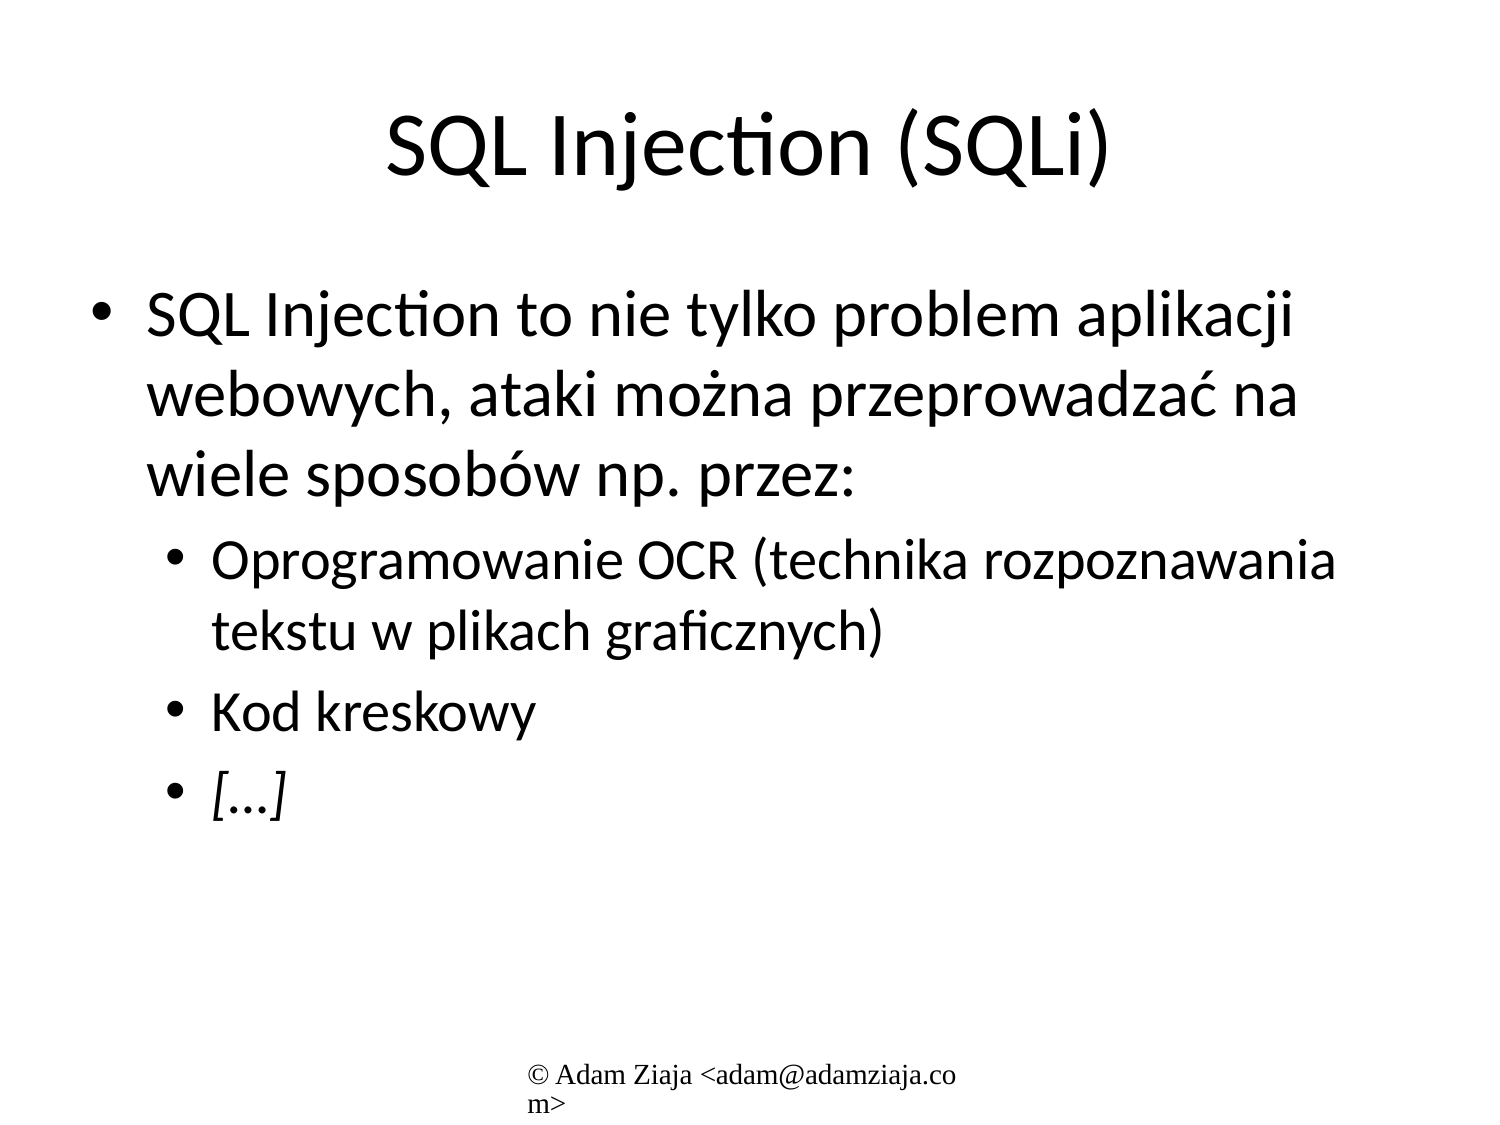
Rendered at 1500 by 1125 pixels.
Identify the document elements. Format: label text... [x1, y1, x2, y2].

footer © Adam Ziaja <adam@adamziaja.com> [512, 1042, 988, 1103]
list SQL Injection to nie tylko problem aplikacji webowych, ataki można przeprowadzać na wiele sposobów np. przez: Oprogramowanie OCR (technika rozpoznawania tekstu w plikach graficznych) Kod kreskowy […] [75, 262, 1425, 1005]
title SQL Injection (SQLi) [75, 45, 1425, 233]
